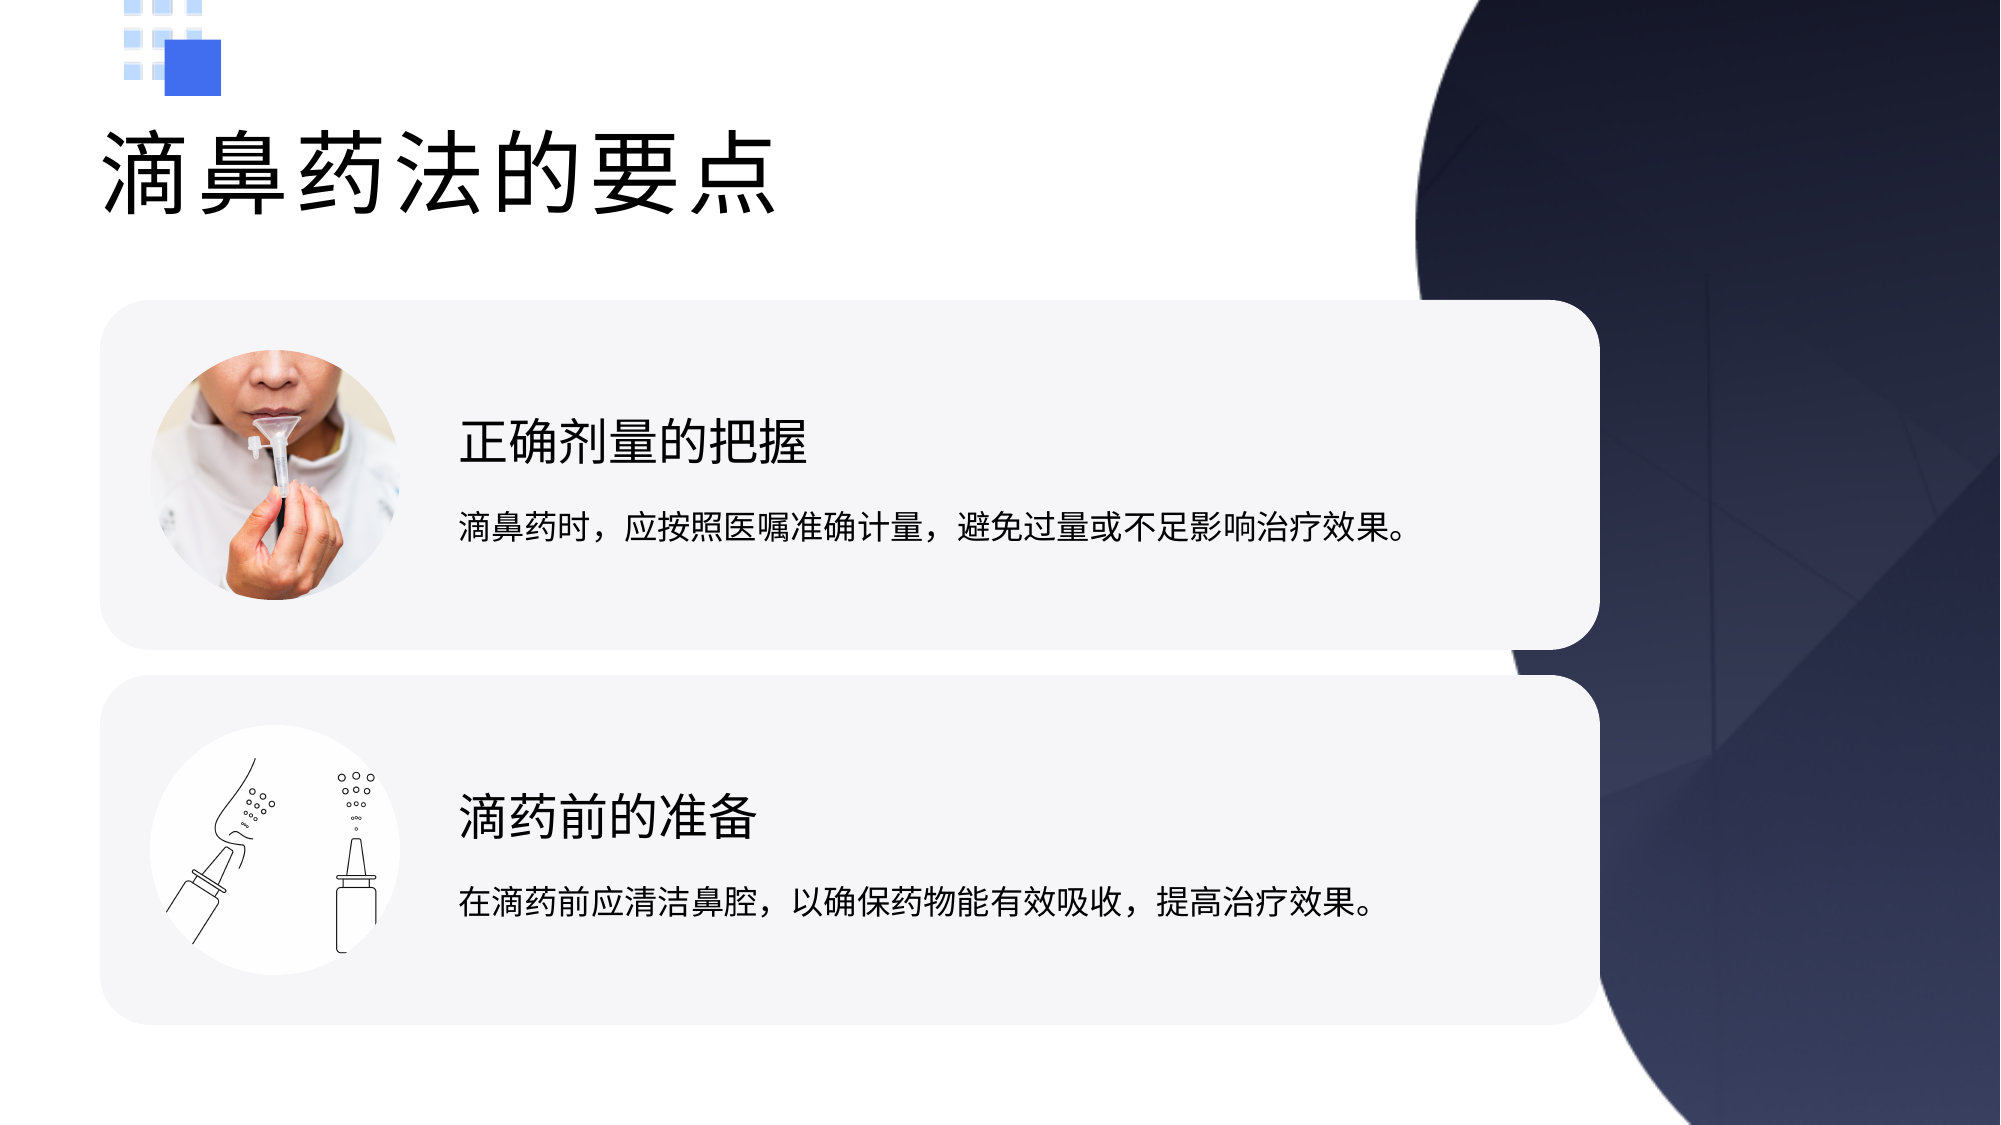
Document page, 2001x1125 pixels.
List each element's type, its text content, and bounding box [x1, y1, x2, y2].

title 滴鼻药法的要点 [99, 99, 1336, 225]
text_box [164, 39, 222, 97]
picture [124, 0, 203, 80]
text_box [99, 299, 1601, 1026]
picture [1411, 0, 2000, 1125]
